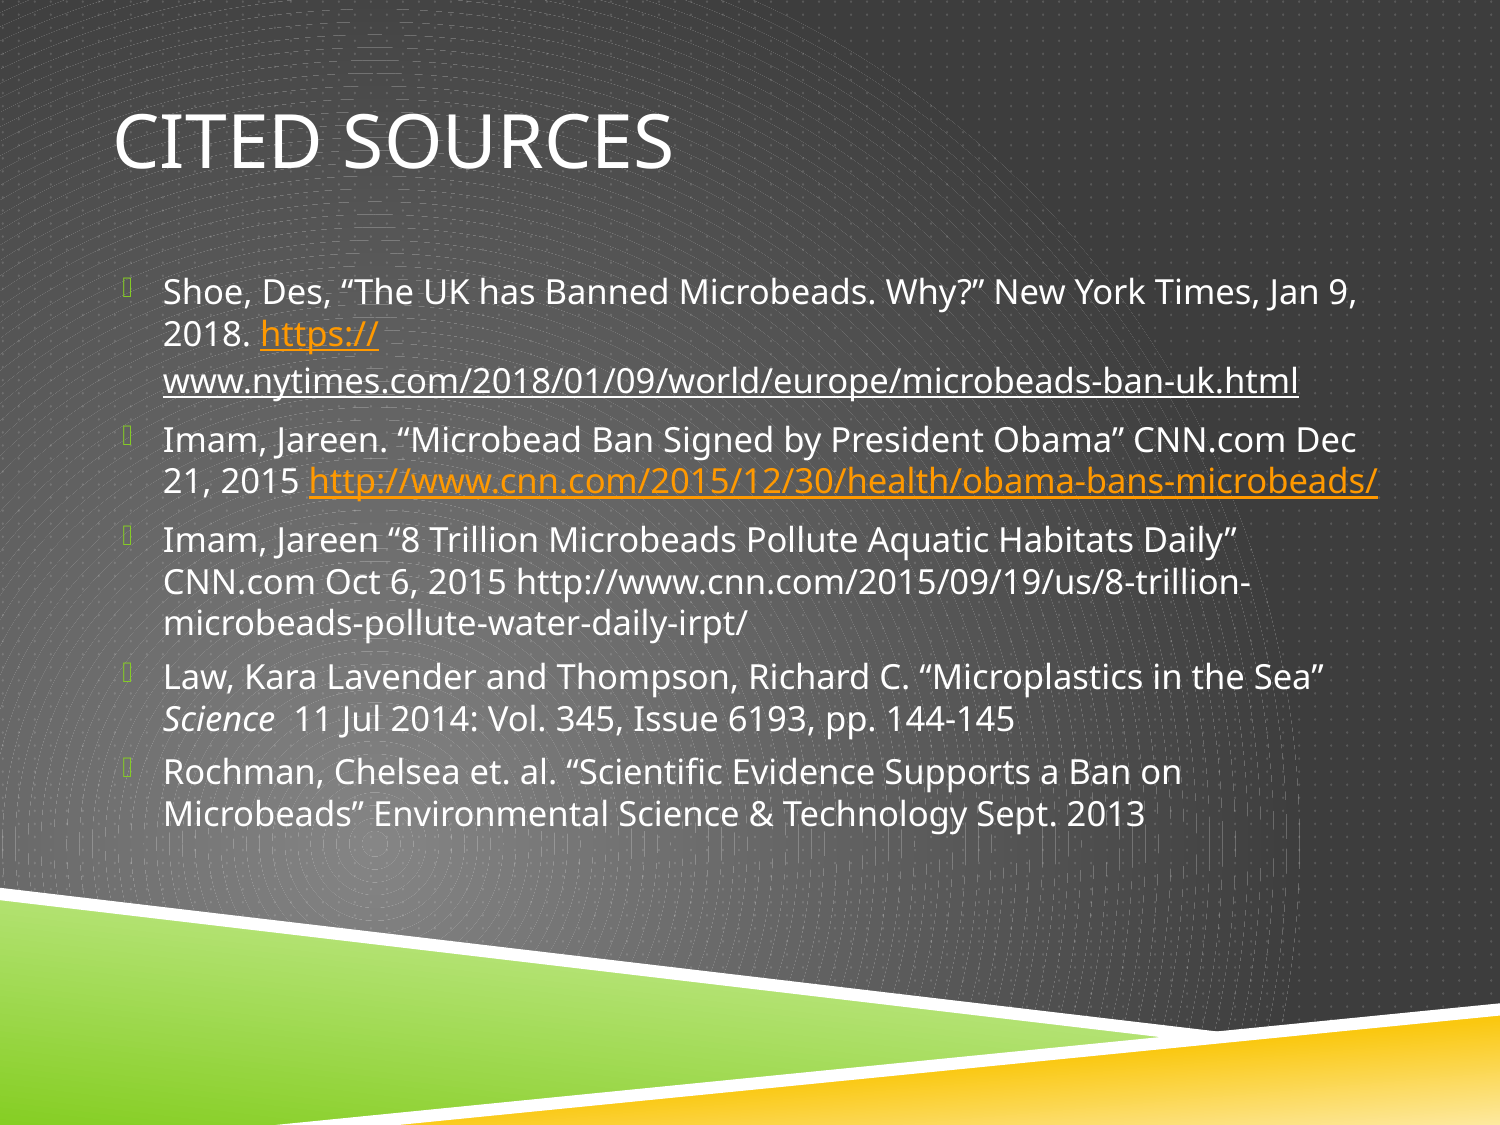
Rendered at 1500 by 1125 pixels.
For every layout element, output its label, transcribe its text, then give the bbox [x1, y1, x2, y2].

title Cited sources [112, 45, 1388, 233]
list Shoe, Des, “The UK has Banned Microbeads. Why?” New York Times, Jan 9, 2018. https://www.nytimes.com/2018/01/09/world/europe/microbeads-ban-uk.html Imam, Jareen. “Microbead Ban Signed by President Obama” CNN.com Dec 21, 2015 http://www.cnn.com/2015/12/30/health/obama-bans-microbeads/ Imam, Jareen “8 Trillion Microbeads Pollute Aquatic Habitats Daily” CNN.com Oct 6, 2015 http://www.cnn.com/2015/09/19/us/8-trillion-microbeads-pollute-water-daily-irpt/ Law, Kara Lavender and Thompson, Richard C. “Microplastics in the Sea” Science 11 Jul 2014: Vol. 345, Issue 6193, pp. 144-145 Rochman, Chelsea et. al. “Scientific Evidence Supports a Ban on Microbeads” Environmental Science & Technology Sept. 2013 [112, 262, 1388, 875]
